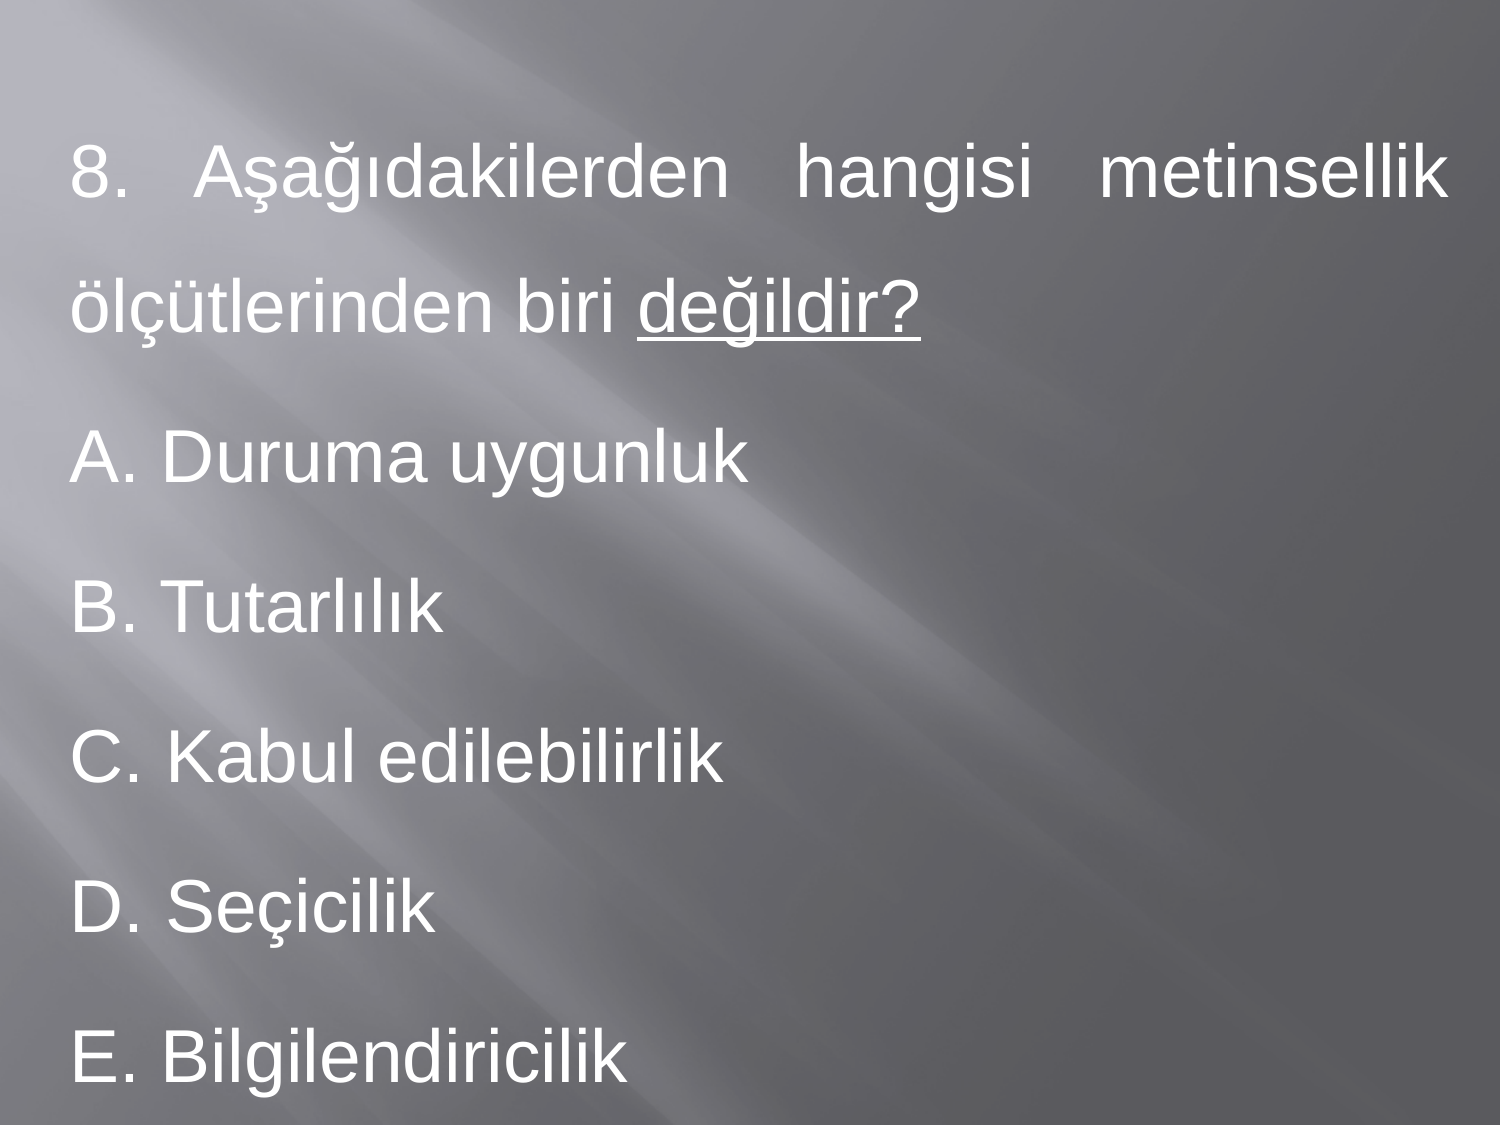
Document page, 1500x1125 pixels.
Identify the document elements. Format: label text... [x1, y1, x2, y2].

list 8. Aşağıdakilerden hangisi metinsellik ölçütlerinden biri değildir? A. Duruma uygunluk B. Tutarlılık C. Kabul edilebilirlik D. Seçicilik E. Bilgilendiricilik [0, 70, 1465, 791]
